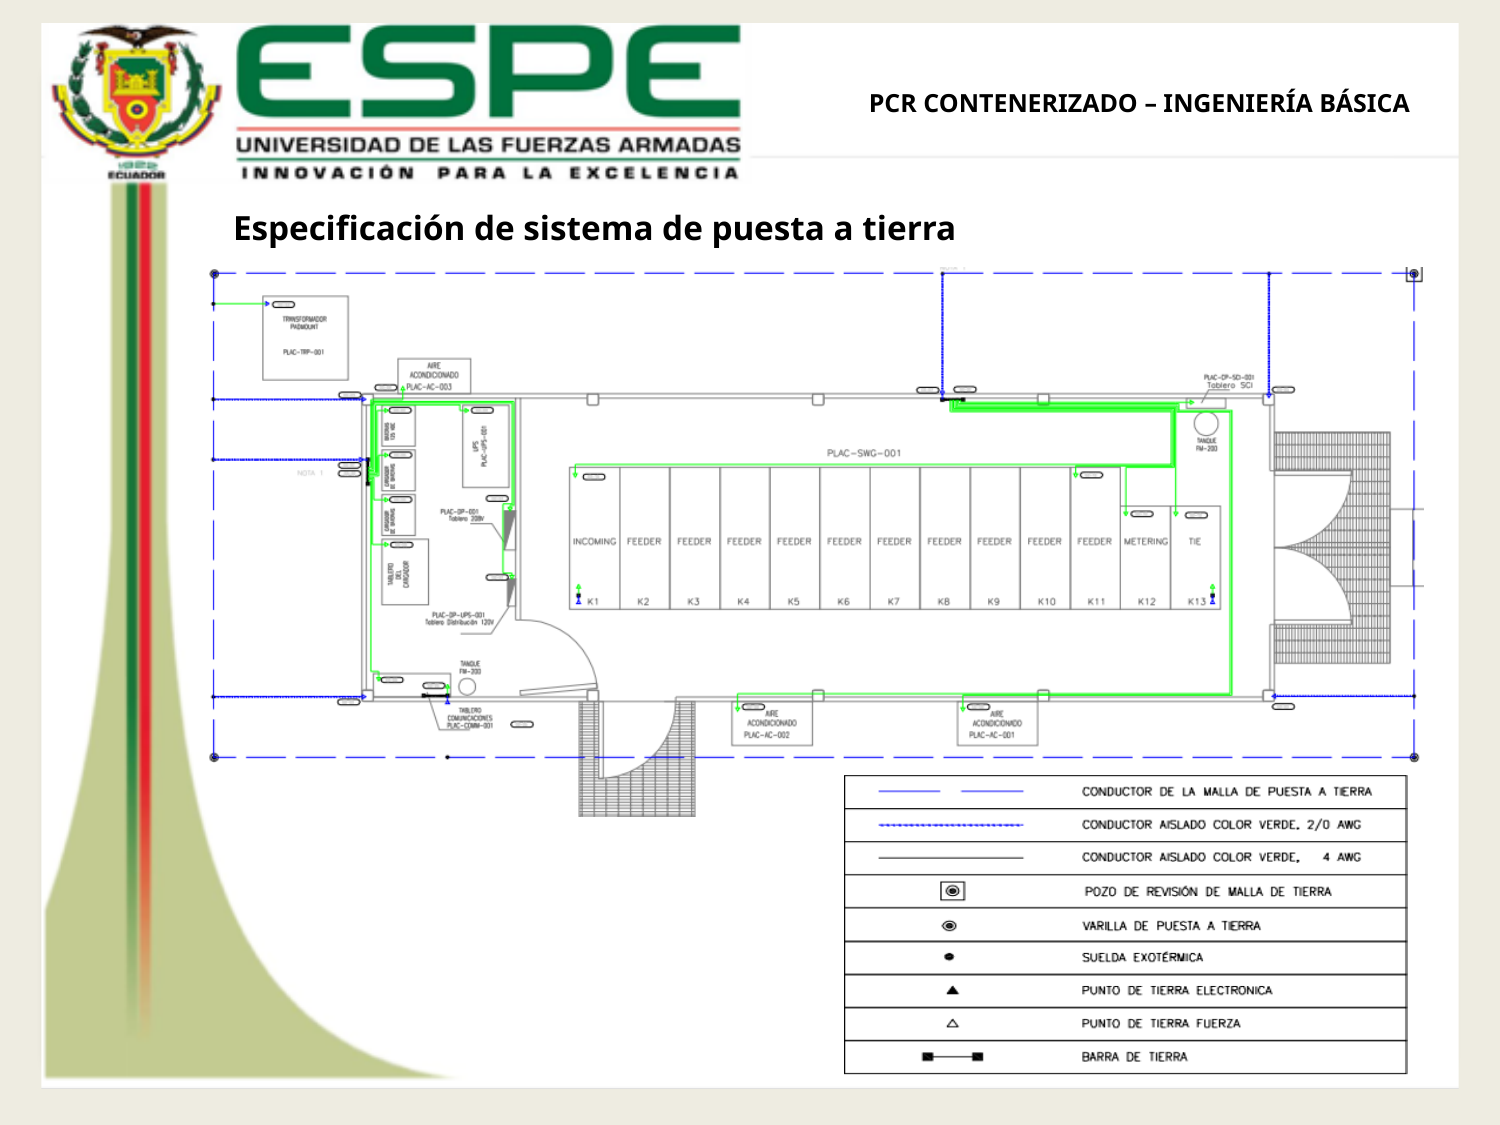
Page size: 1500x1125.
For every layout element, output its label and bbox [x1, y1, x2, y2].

picture [41, 22, 1459, 1089]
